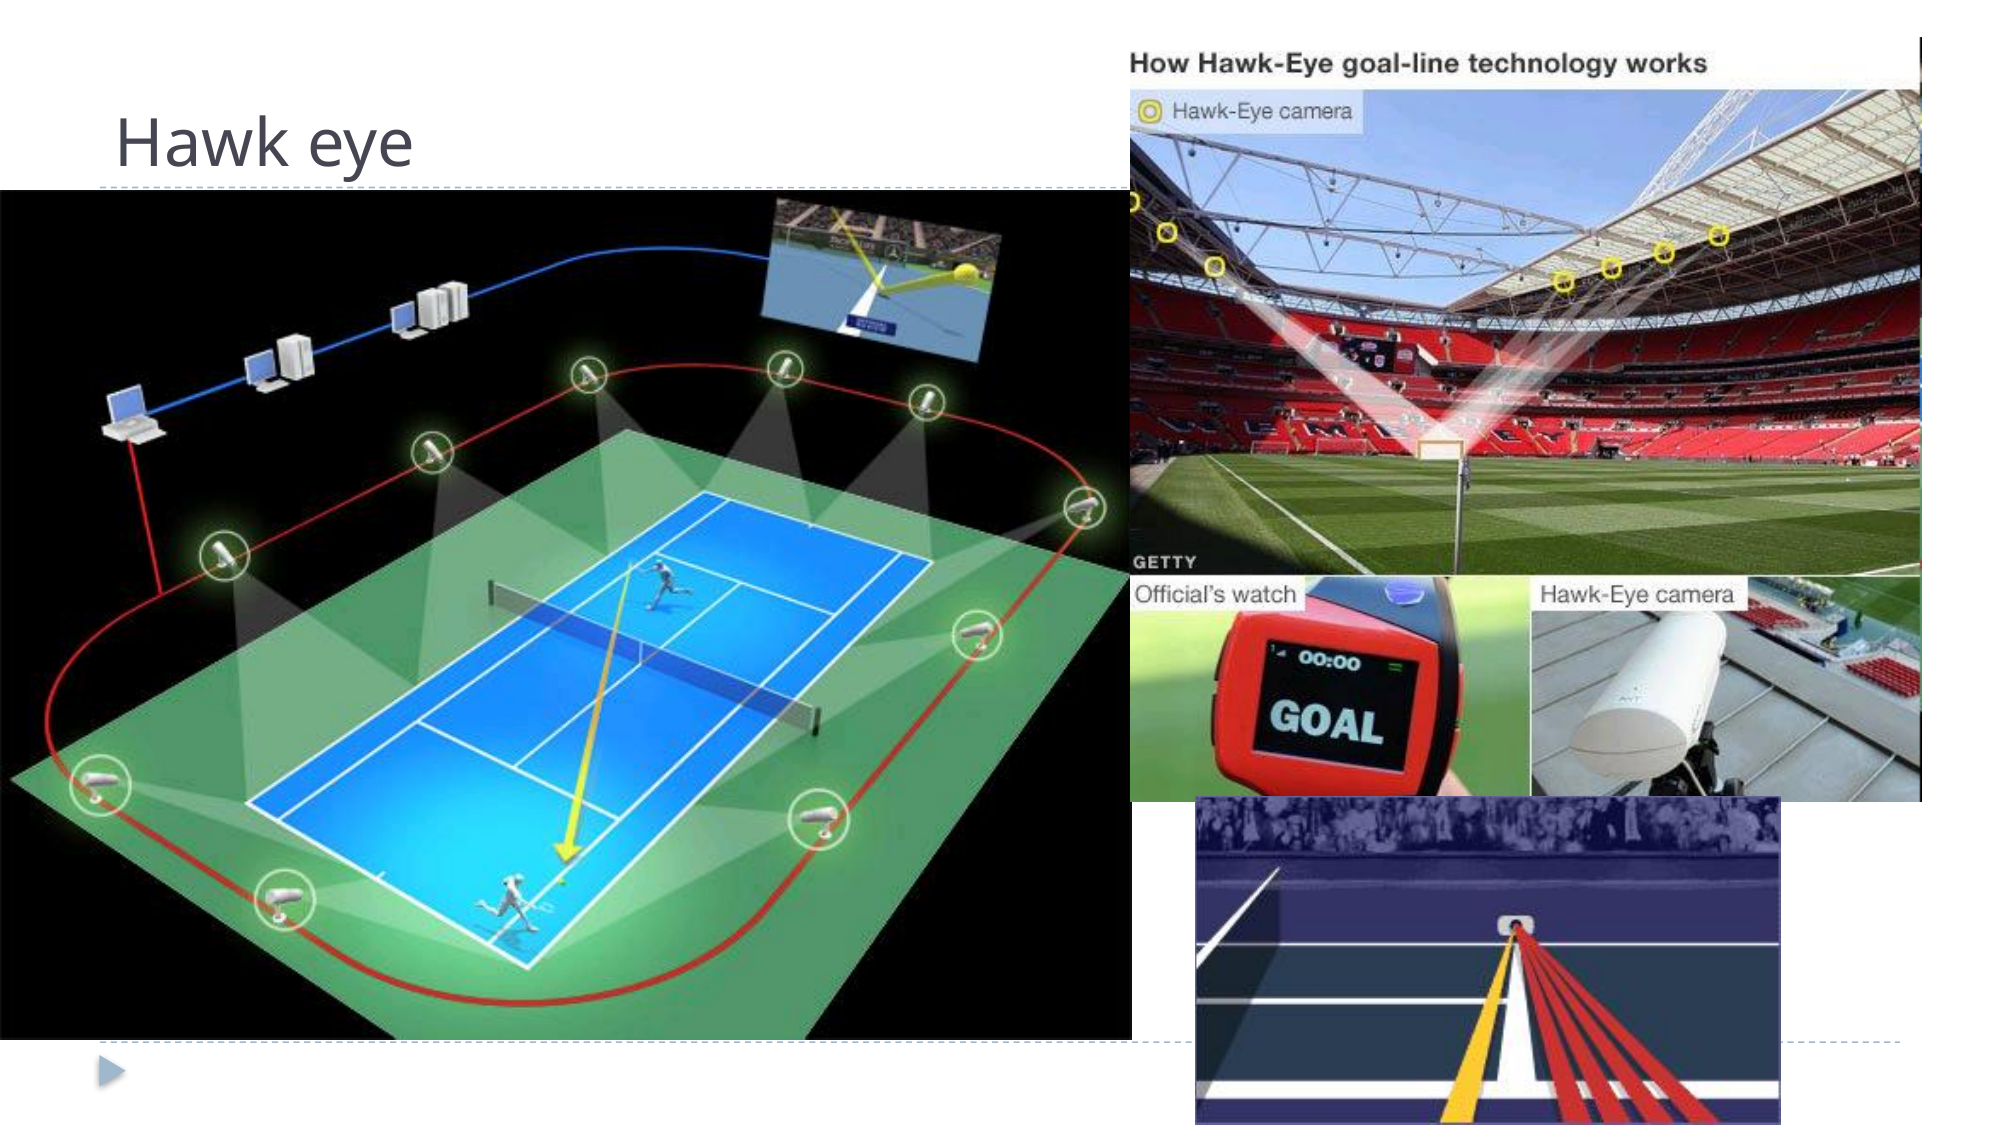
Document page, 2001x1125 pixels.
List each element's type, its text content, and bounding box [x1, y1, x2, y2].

title Hawk eye [99, 24, 1900, 188]
picture [0, 37, 1922, 1125]
